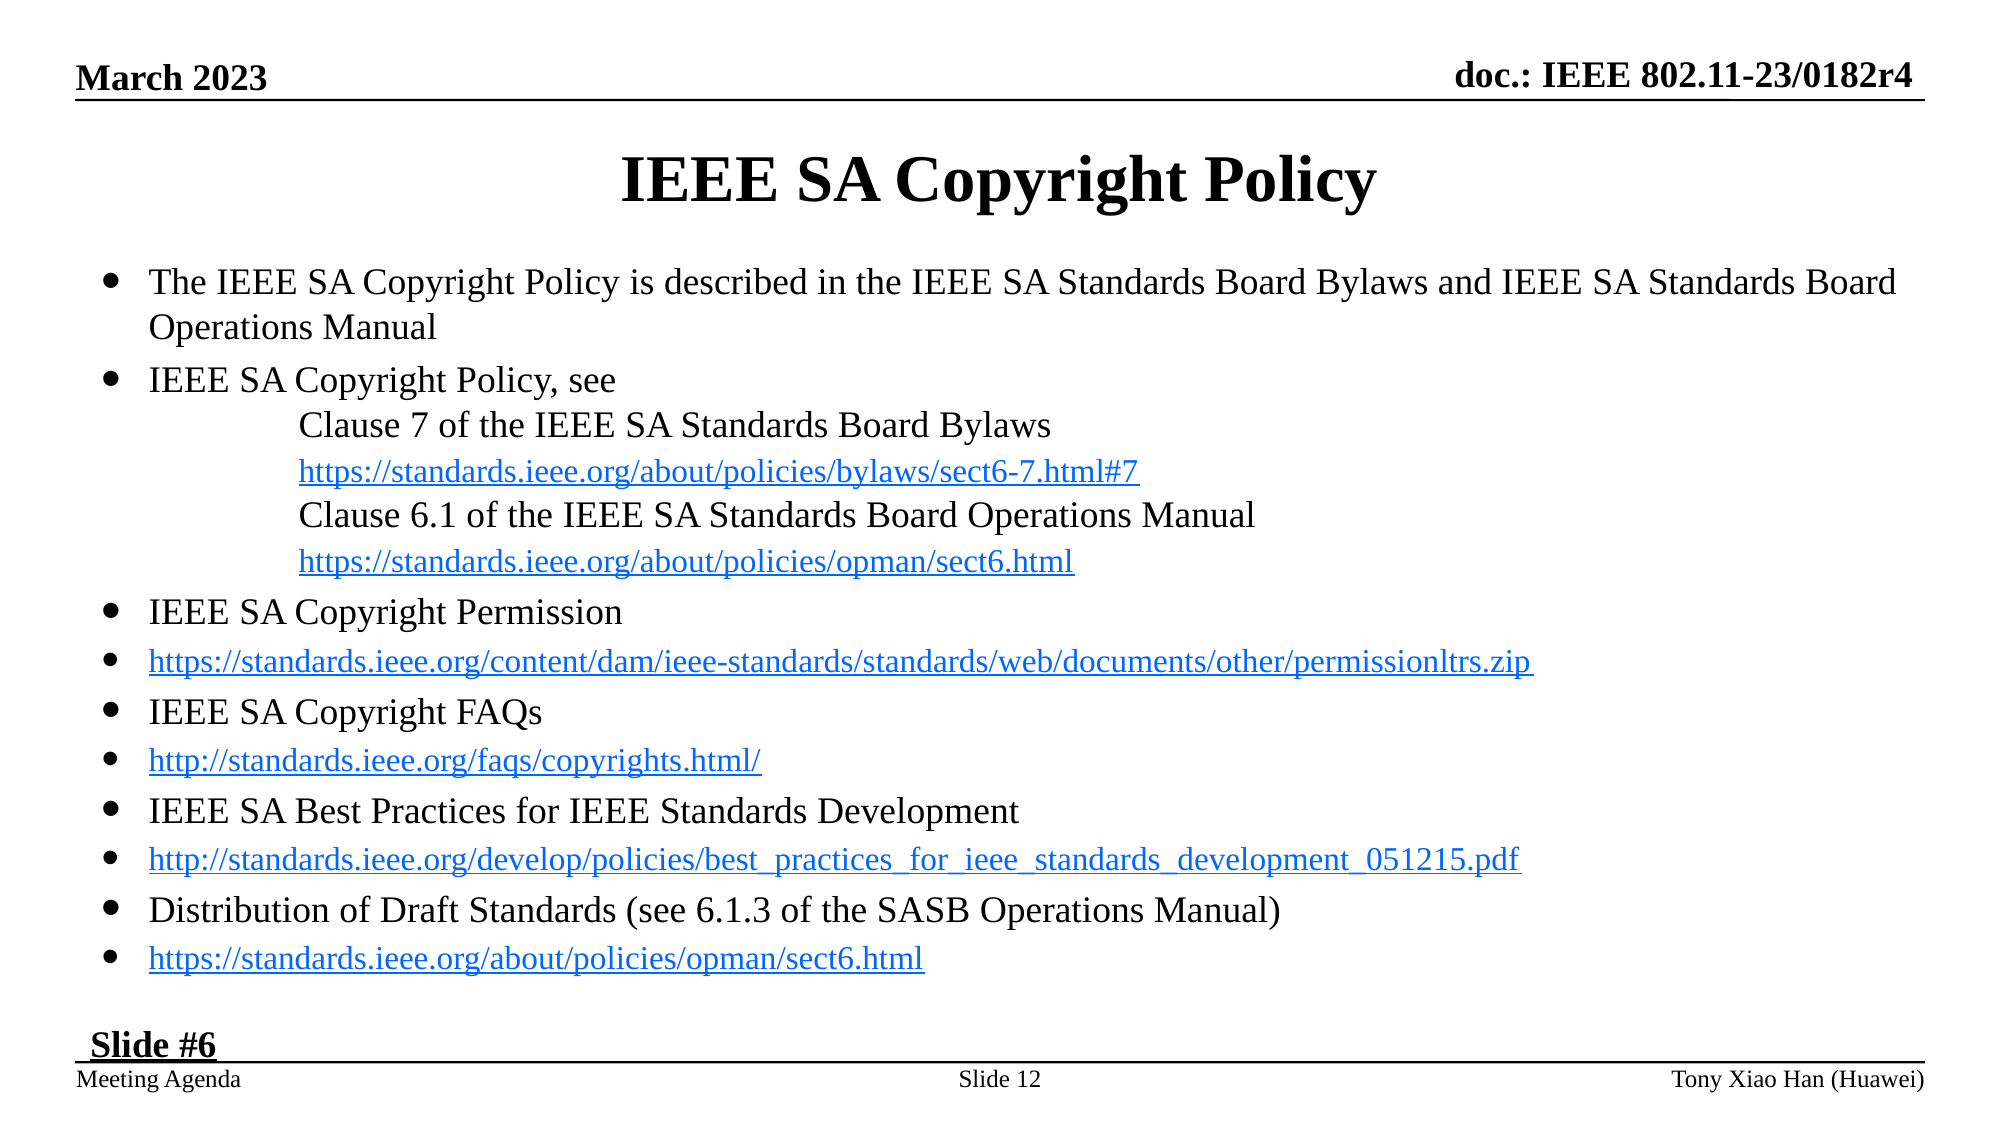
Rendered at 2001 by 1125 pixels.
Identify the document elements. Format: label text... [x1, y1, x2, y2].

list The IEEE SA Copyright Policy is described in the IEEE SA Standards Board Bylaws and IEEE SA Standards Board Operations Manual IEEE SA Copyright Policy, see Clause 7 of the IEEE SA Standards Board Bylaws https://standards.ieee.org/about/policies/bylaws/sect6-7.html#7 Clause 6.1 of the IEEE SA Standards Board Operations Manual https://standards.ieee.org/about/policies/opman/sect6.html IEEE SA Copyright Permission https://standards.ieee.org/content/dam/ieee-standards/standards/web/documents/other/permissionltrs.zip IEEE SA Copyright FAQs http://standards.ieee.org/faqs/copyrights.html/ IEEE SA Best Practices for IEEE Standards Development http://standards.ieee.org/develop/policies/best_practices_for_ieee_standards_development_051215.pdf Distribution of Draft Standards (see 6.1.3 of the SASB Operations Manual) https://standards.ieee.org/about/policies/opman/sect6.html [75, 249, 1925, 1013]
text_box IEEE SA Copyright Policy [362, 87, 1638, 263]
text_box Slide #6 [75, 1012, 232, 1073]
